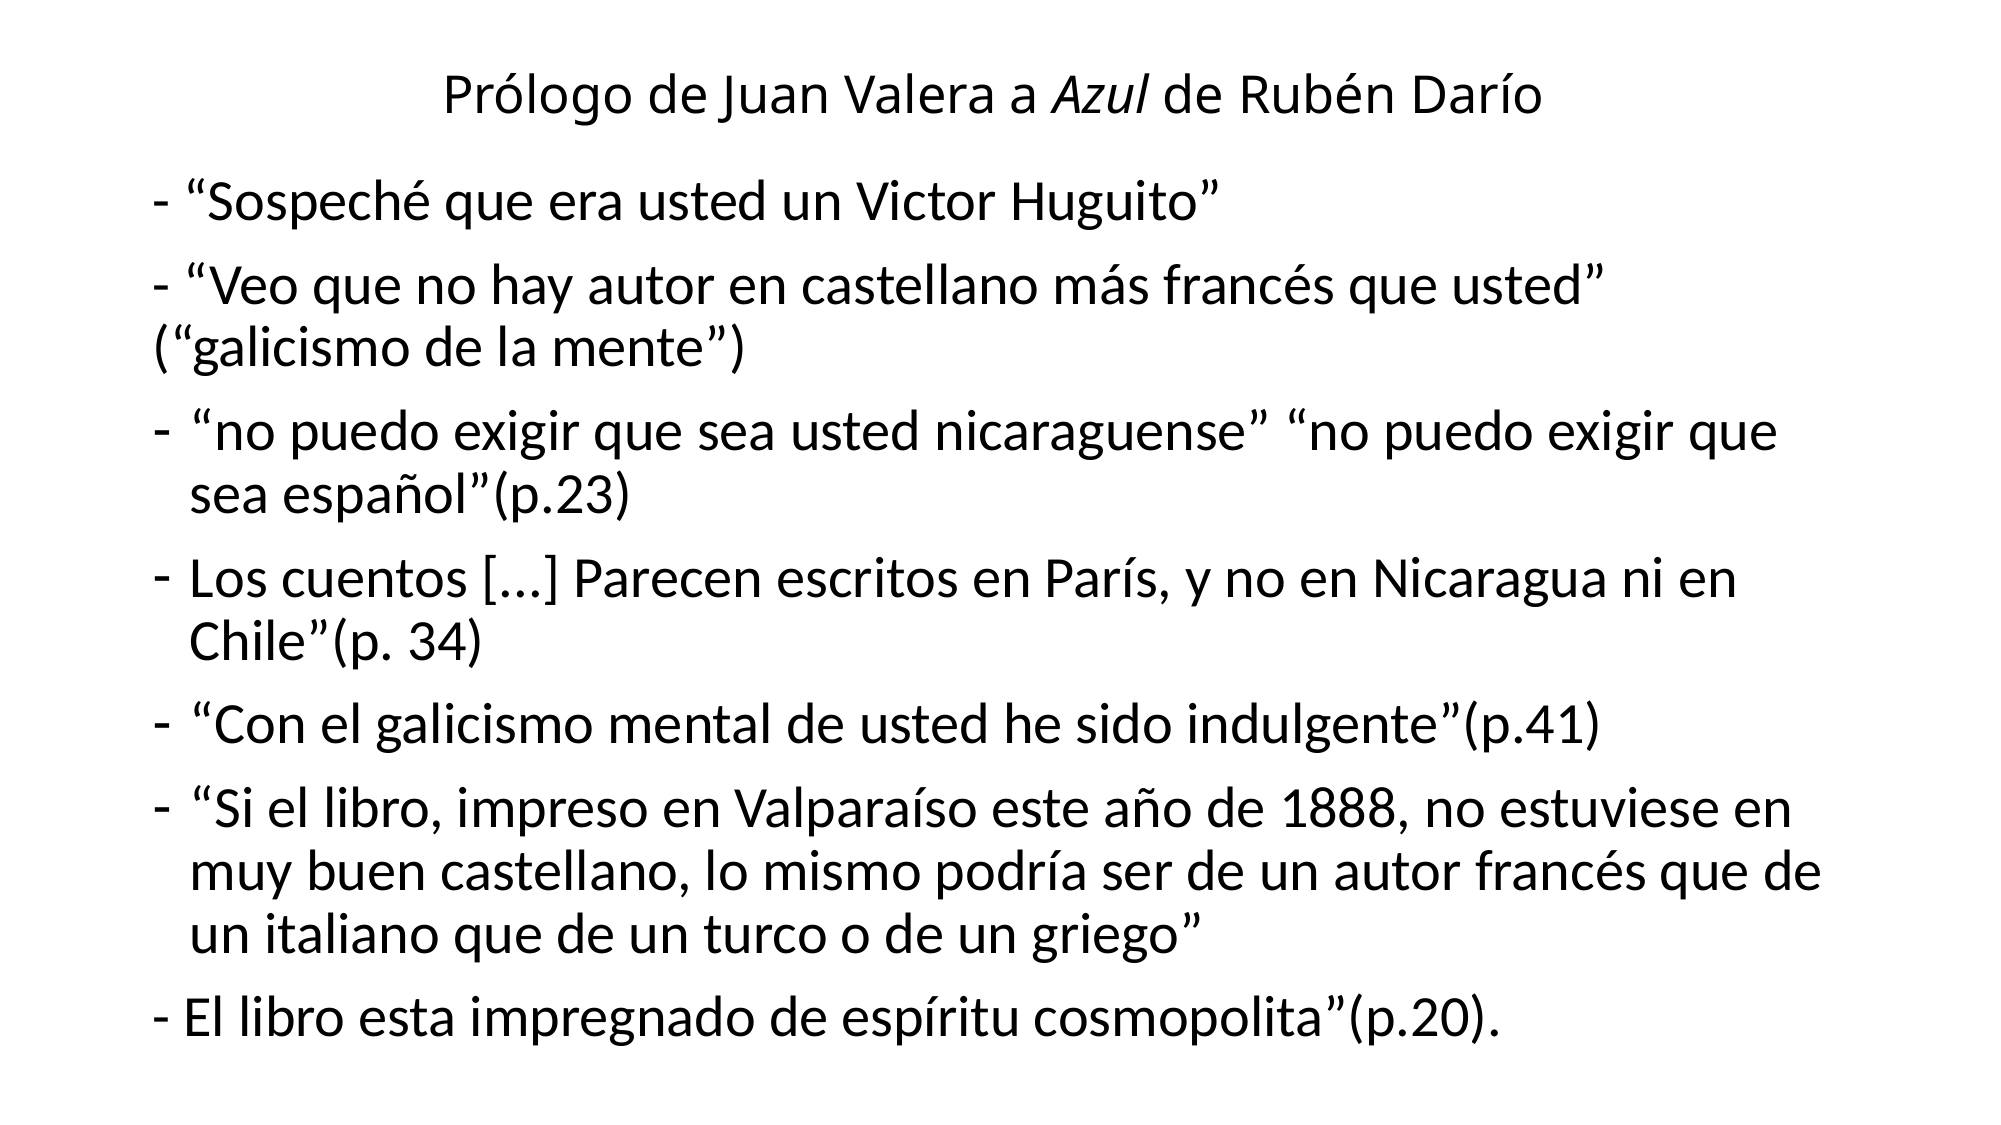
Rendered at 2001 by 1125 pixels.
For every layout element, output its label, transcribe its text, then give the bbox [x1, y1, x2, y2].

title Prólogo de Juan Valera a Azul de Rubén Darío [137, 59, 1863, 134]
list - “Sospeché que era usted un Victor Huguito” - “Veo que no hay autor en castellano más francés que usted” (“galicismo de la mente”) “no puedo exigir que sea usted nicaraguense” “no puedo exigir que sea español”(p.23) Los cuentos [...] Parecen escritos en París, y no en Nicaragua ni en Chile”(p. 34) “Con el galicismo mental de usted he sido indulgente”(p.41) “Si el libro, impreso en Valparaíso este año de 1888, no estuviese en muy buen castellano, lo mismo podría ser de un autor francés que de un italiano que de un turco o de un griego” - El libro esta impregnado de espíritu cosmopolita”(p.20). [137, 162, 1863, 1107]
